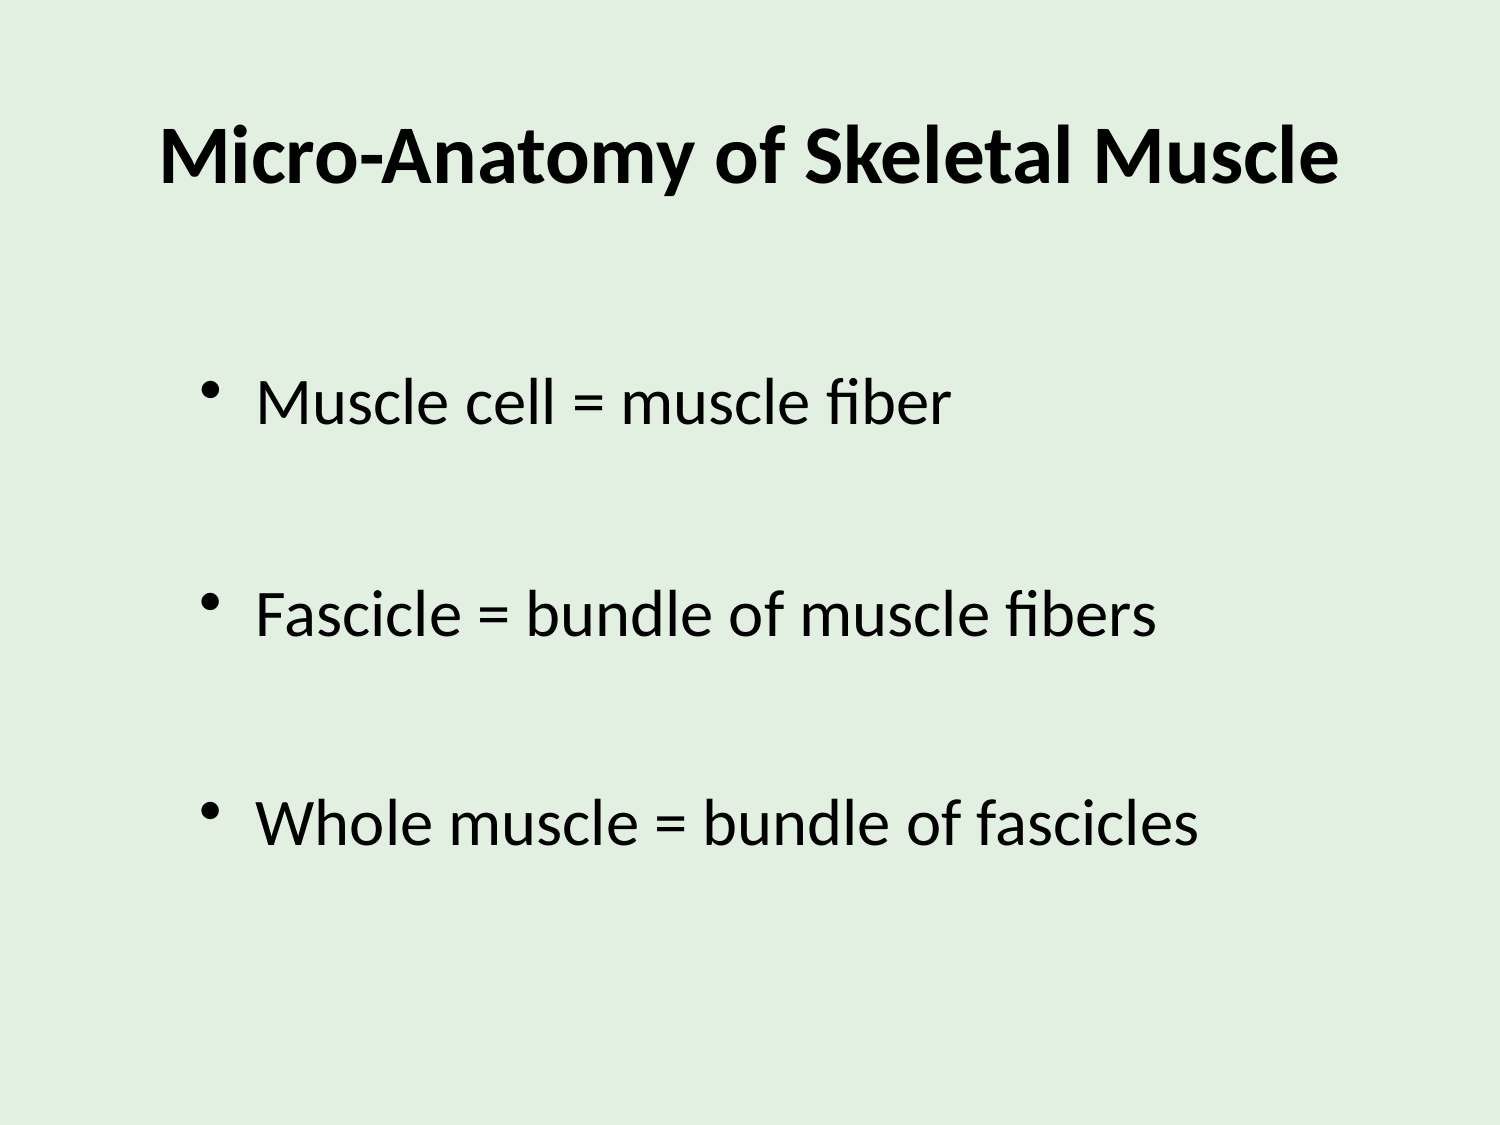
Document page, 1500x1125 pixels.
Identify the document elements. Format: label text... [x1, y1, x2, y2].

text_box Fascicle = bundle of muscle fibers [184, 562, 1313, 666]
list Muscle cell = muscle fiber [184, 350, 1313, 454]
text_box Whole muscle = bundle of fascicles [184, 771, 1313, 882]
title Micro-Anatomy of Skeletal Muscle [112, 78, 1388, 222]
